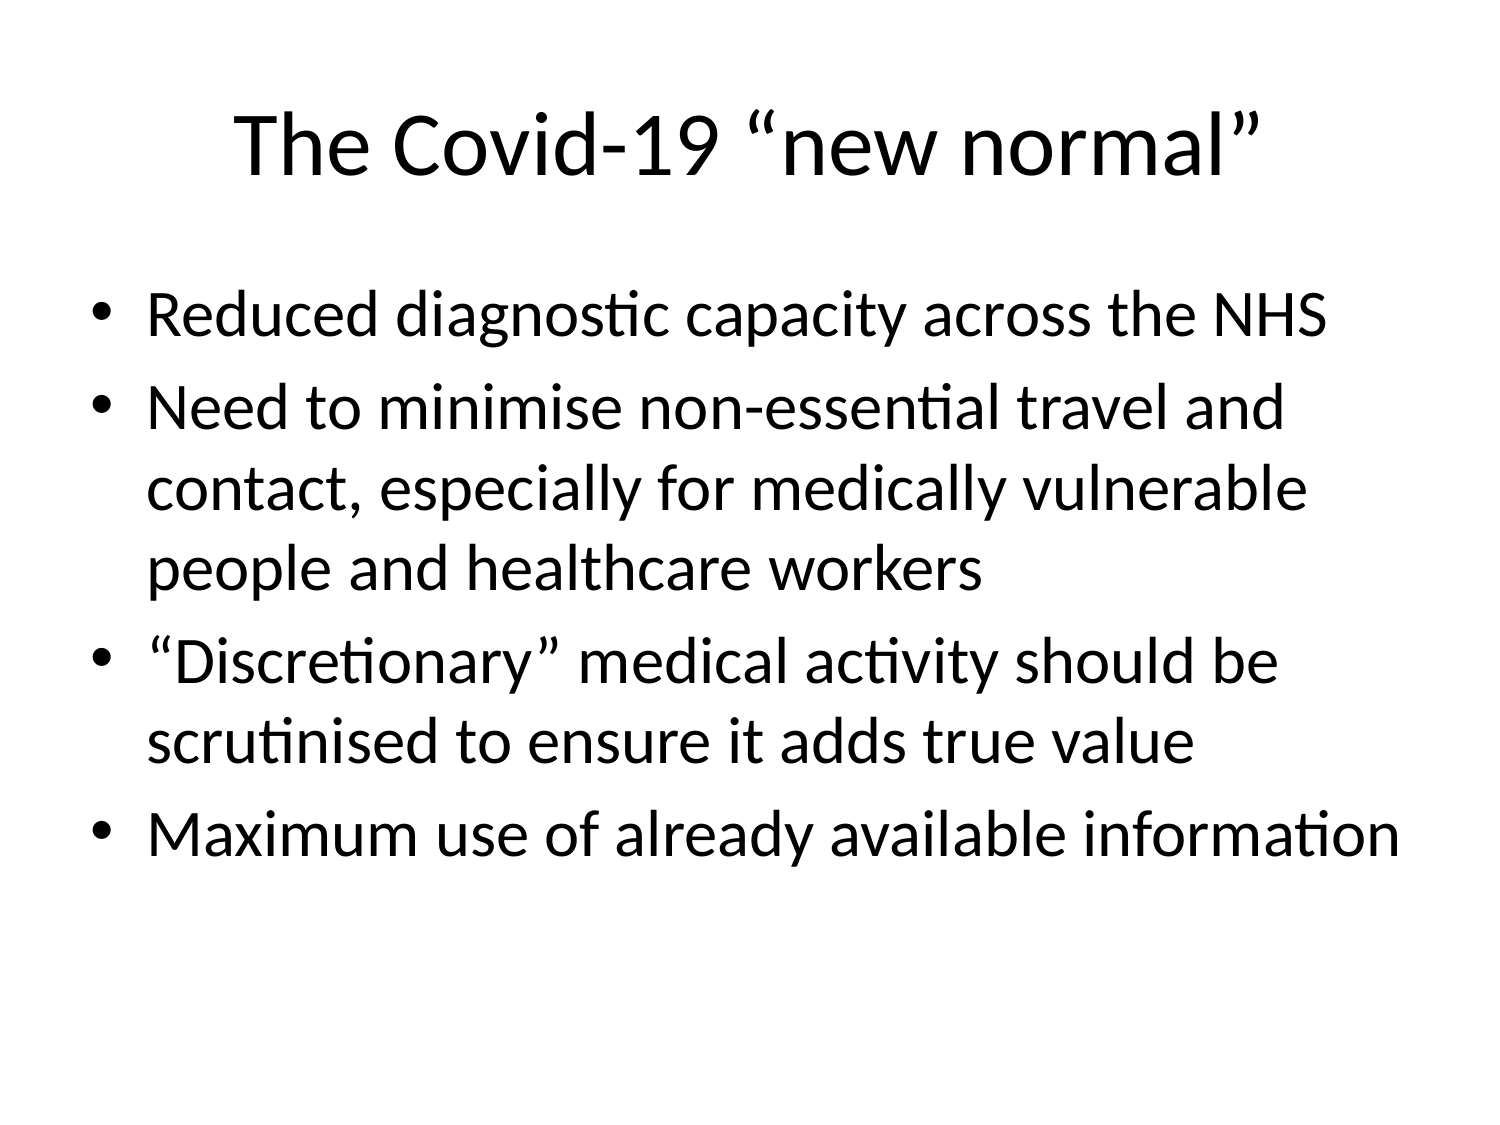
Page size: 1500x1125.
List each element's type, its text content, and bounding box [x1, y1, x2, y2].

title The Covid-19 “new normal” [75, 45, 1425, 233]
list Reduced diagnostic capacity across the NHS Need to minimise non-essential travel and contact, especially for medically vulnerable people and healthcare workers “Discretionary” medical activity should be scrutinised to ensure it adds true value Maximum use of already available information [75, 262, 1425, 1005]
